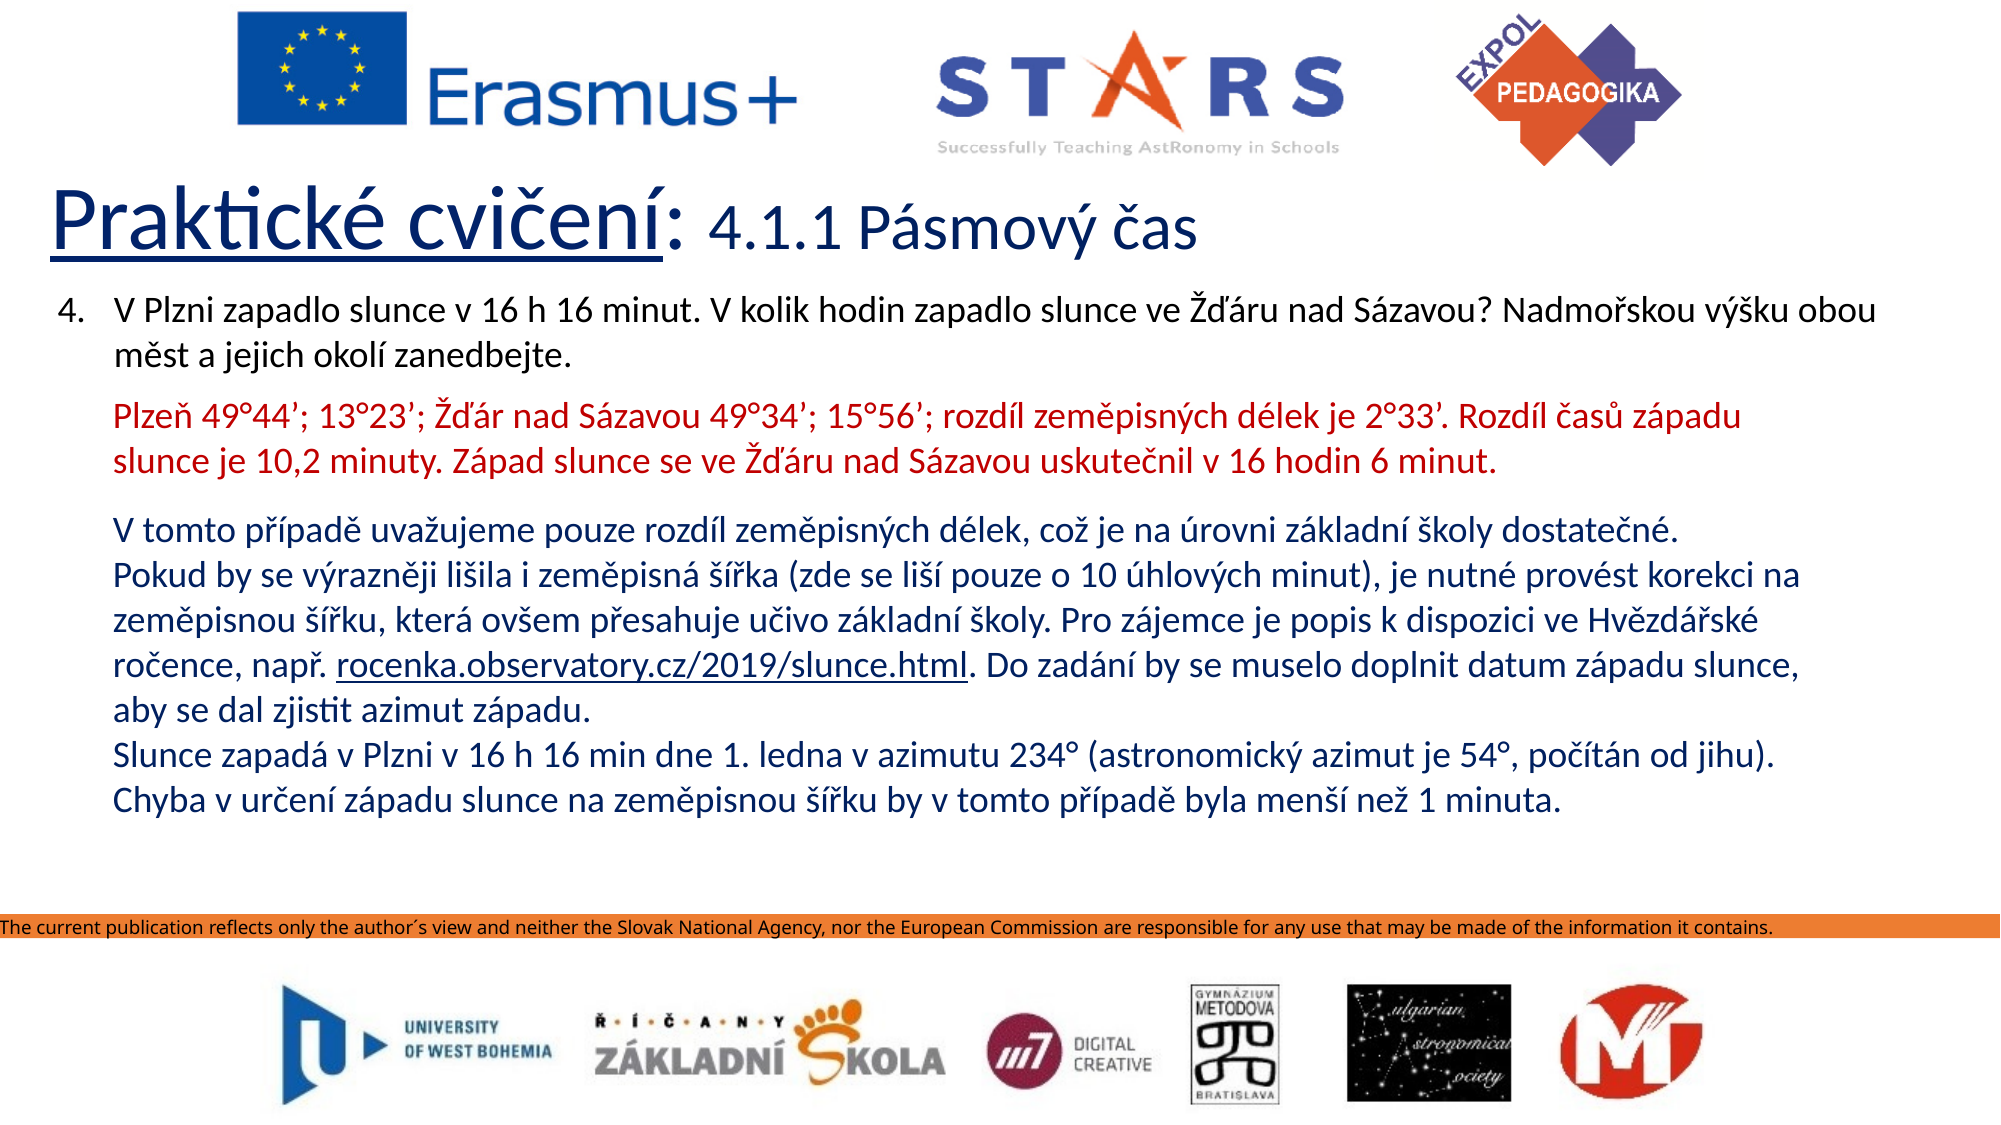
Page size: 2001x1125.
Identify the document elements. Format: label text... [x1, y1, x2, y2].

text_box V Plzni zapadlo slunce v 16 h 16 minut. V kolik hodin zapadlo slunce ve Žďáru nad Sázavou? Nadmořskou výšku obou měst a jejich okolí zanedbejte. [42, 277, 1929, 382]
text_box Praktické cvičení: 4.1.1 Pásmový čas [42, 151, 1960, 276]
picture [205, 0, 1795, 181]
picture [260, 954, 1743, 1125]
text_box V tomto případě uvažujeme pouze rozdíl zeměpisných délek, což je na úrovni základní školy dostatečné. Pokud by se výrazněji lišila i zeměpisná šířka (zde se liší pouze o 10 úhlových minut), je nutné provést korekci na zeměpisnou šířku, která ovšem přesahuje učivo základní školy. Pro zájemce je popis k dispozici ve Hvězdářské ročence, např. rocenka.observatory.cz/2019/slunce.html. Do zadání by se muselo doplnit datum západu slunce, aby se dal zjistit azimut západu. Slunce zapadá v Plzni v 16 h 16 min dne 1. ledna v azimutu 234° (astronomický azimut je 54°, počítán od jihu). Chyba v určení západu slunce na zeměpisnou šířku by v tomto případě byla menší než 1 minuta. [98, 498, 1857, 828]
text_box Plzeň 49°44’; 13°23’; Žďár nad Sázavou 49°34’; 15°56’; rozdíl zeměpisných délek je 2°33’. Rozdíl časů západu slunce je 10,2 minuty. Západ slunce se ve Žďáru nad Sázavou uskutečnil v 16 hodin 6 minut. [98, 383, 1857, 488]
text_box The current publication reflects only the author´s view and neither the Slovak National Agency, nor the European Commission are responsible for any use that may be made of the information it contains. [0, 914, 2000, 939]
